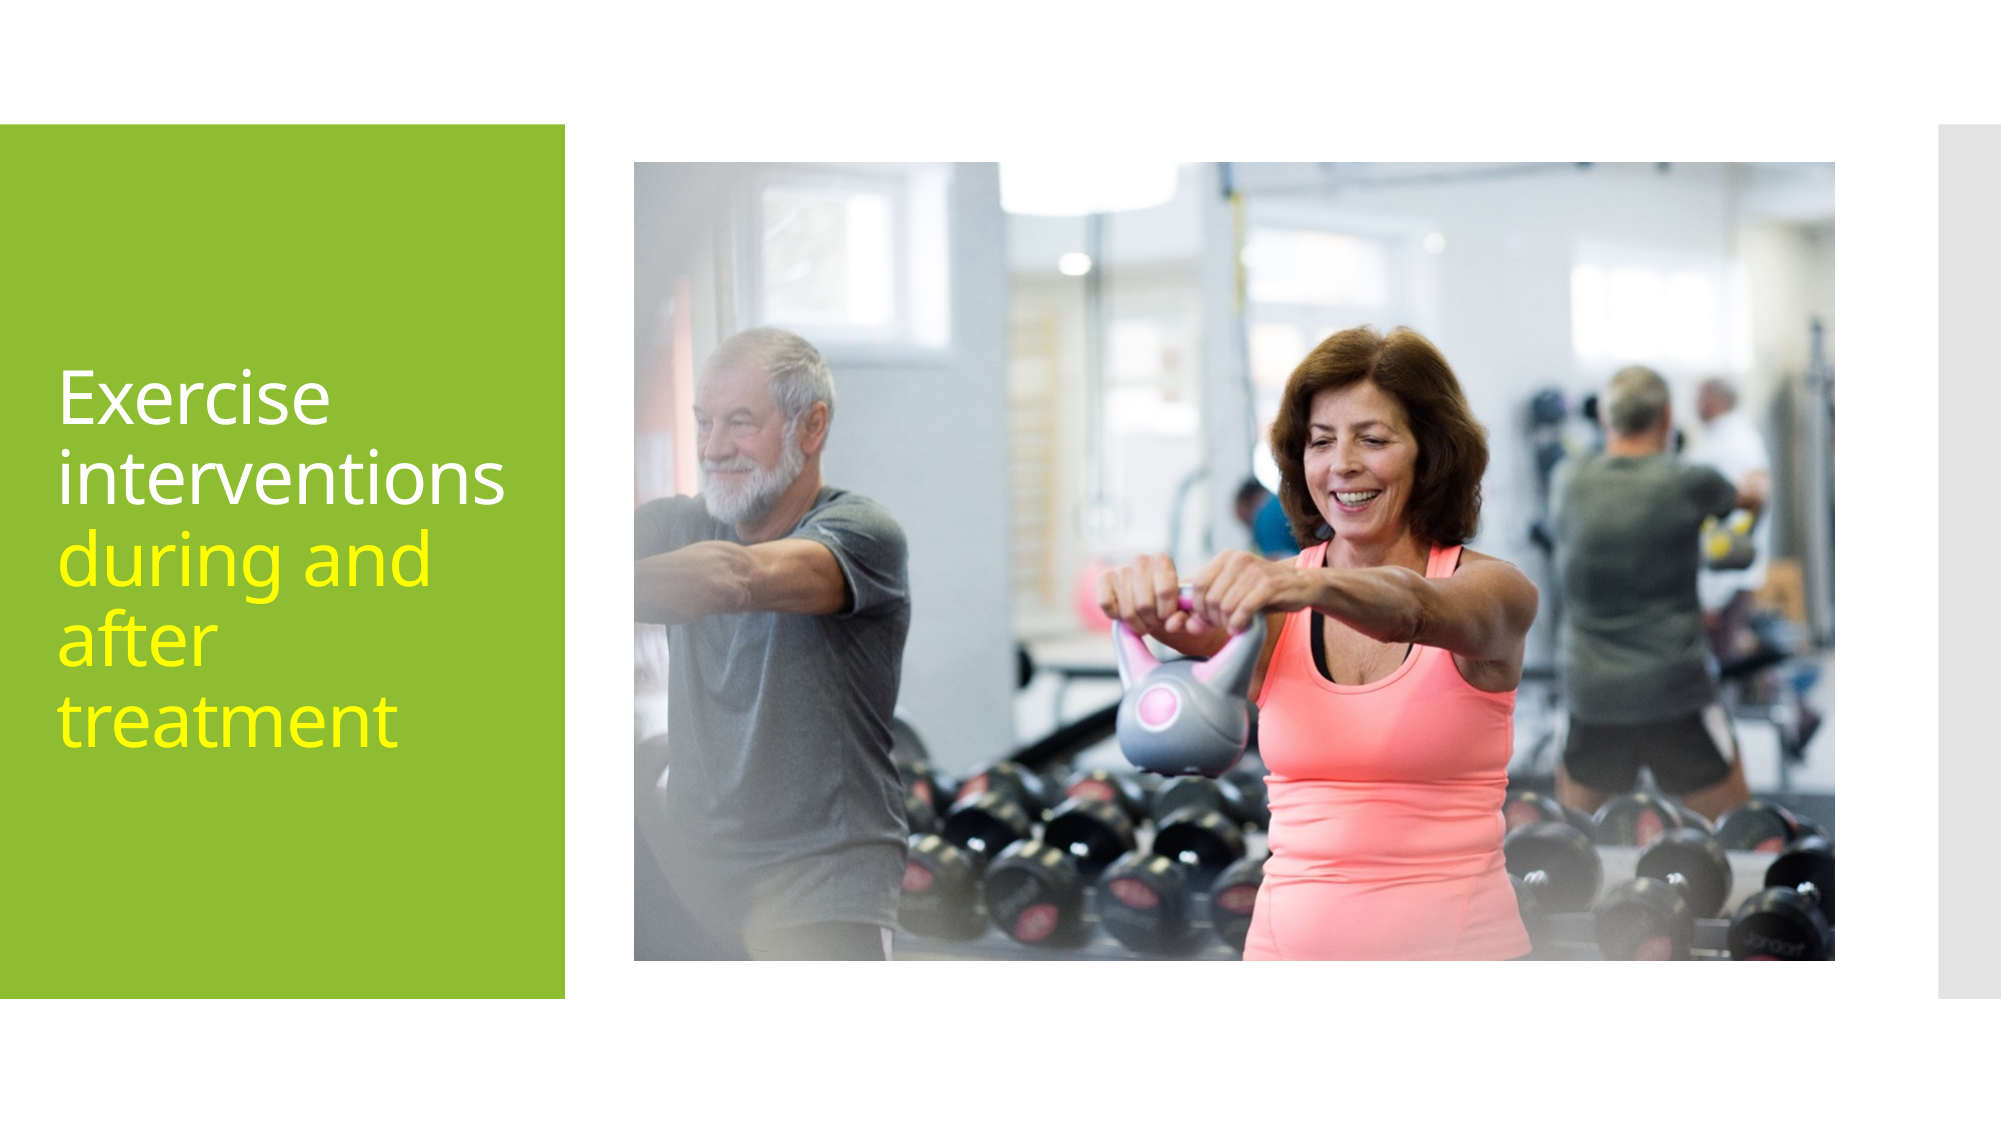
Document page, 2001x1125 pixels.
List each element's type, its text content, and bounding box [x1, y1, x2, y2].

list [634, 162, 1835, 962]
title Exercise interventions during and after treatment [41, 184, 525, 940]
